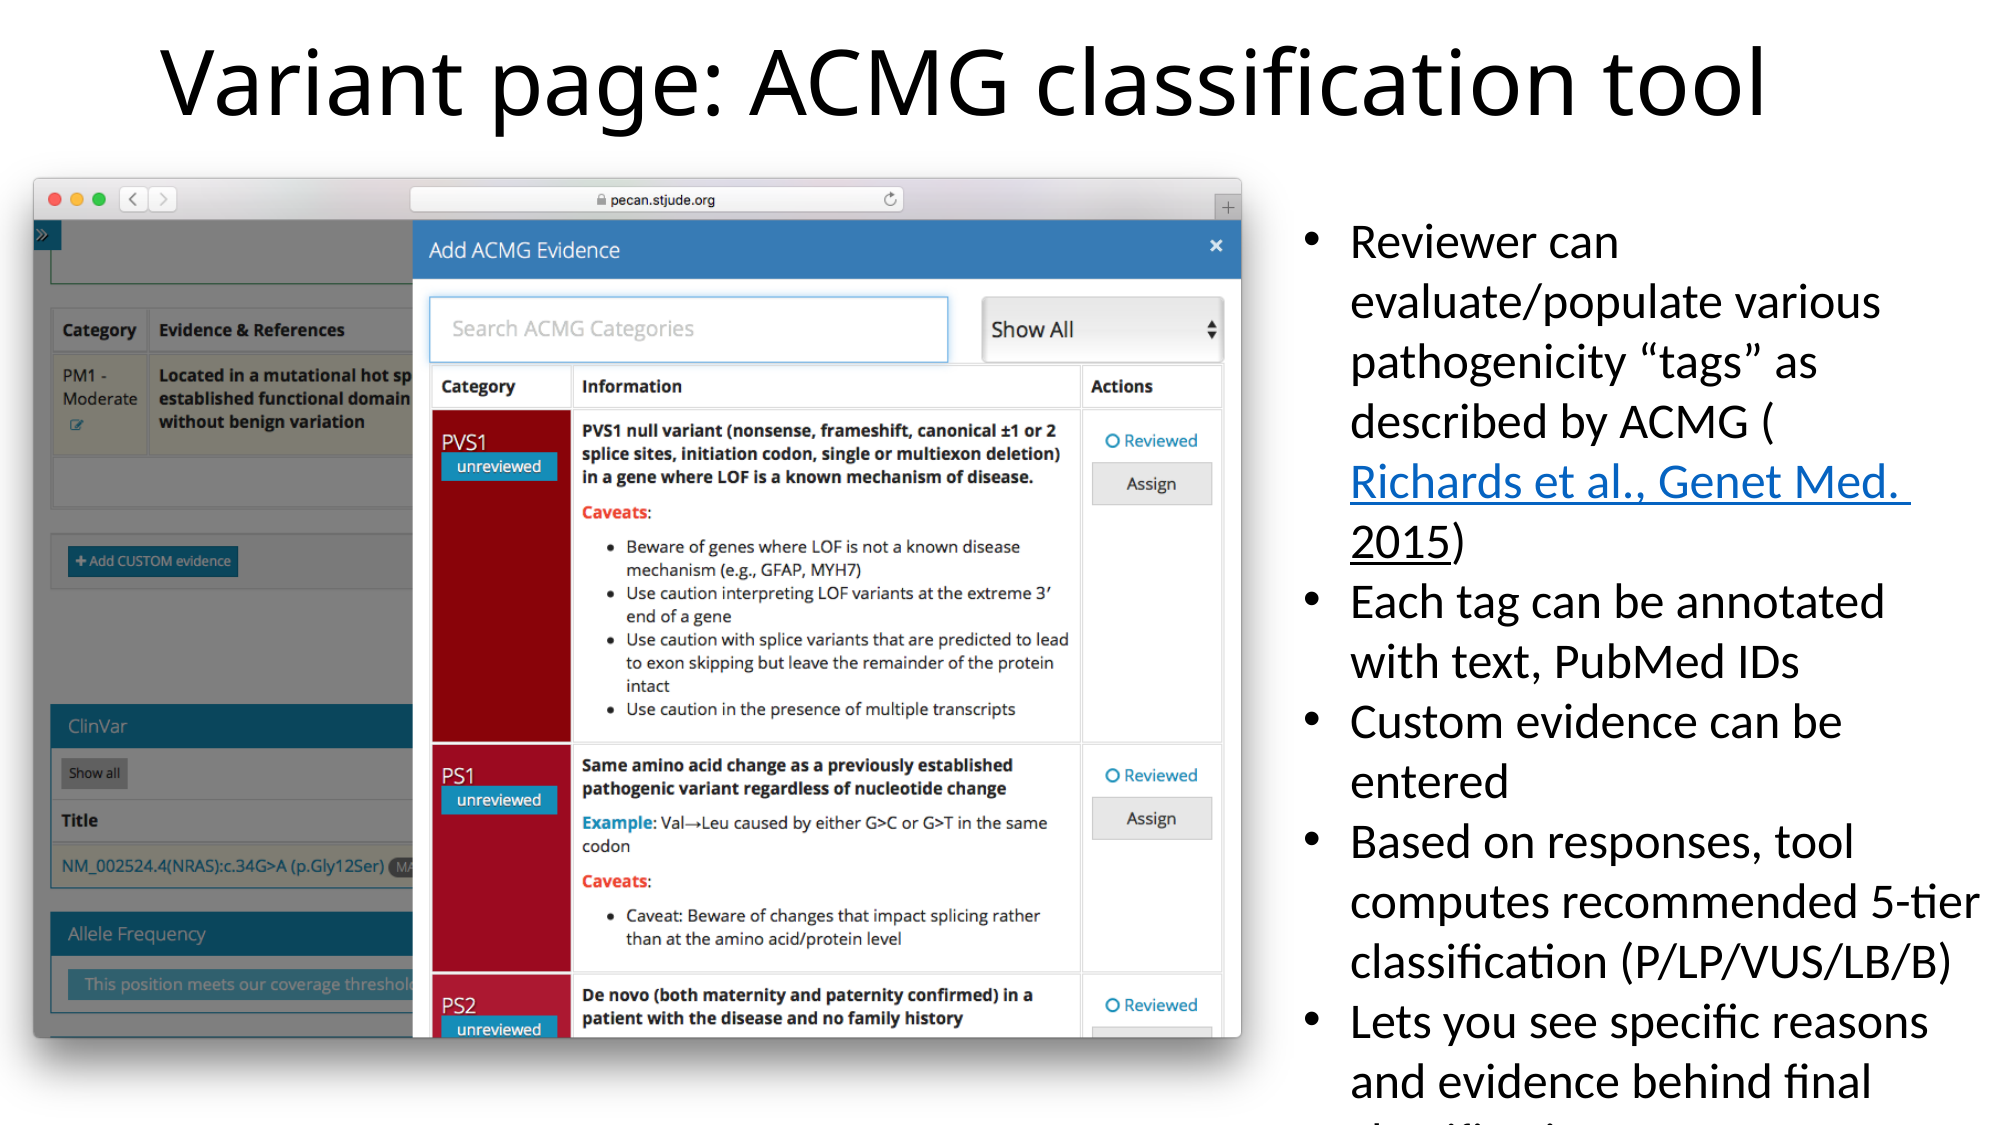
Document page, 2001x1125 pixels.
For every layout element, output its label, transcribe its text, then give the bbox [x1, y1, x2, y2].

text_box Reviewer can evaluate/populate various pathogenicity “tags” as described by ACMG (Richards et al., Genet Med. 2015) Each tag can be annotated with text, PubMed IDs Custom evidence can be entered Based on responses, tool computes recommended 5-tier classification (P/LP/VUS/LB/B) Lets you see specific reasons and evidence behind final classification [1303, 200, 2000, 1125]
title Variant page: ACMG classification tool [145, 29, 1871, 143]
picture [0, 143, 1303, 1125]
